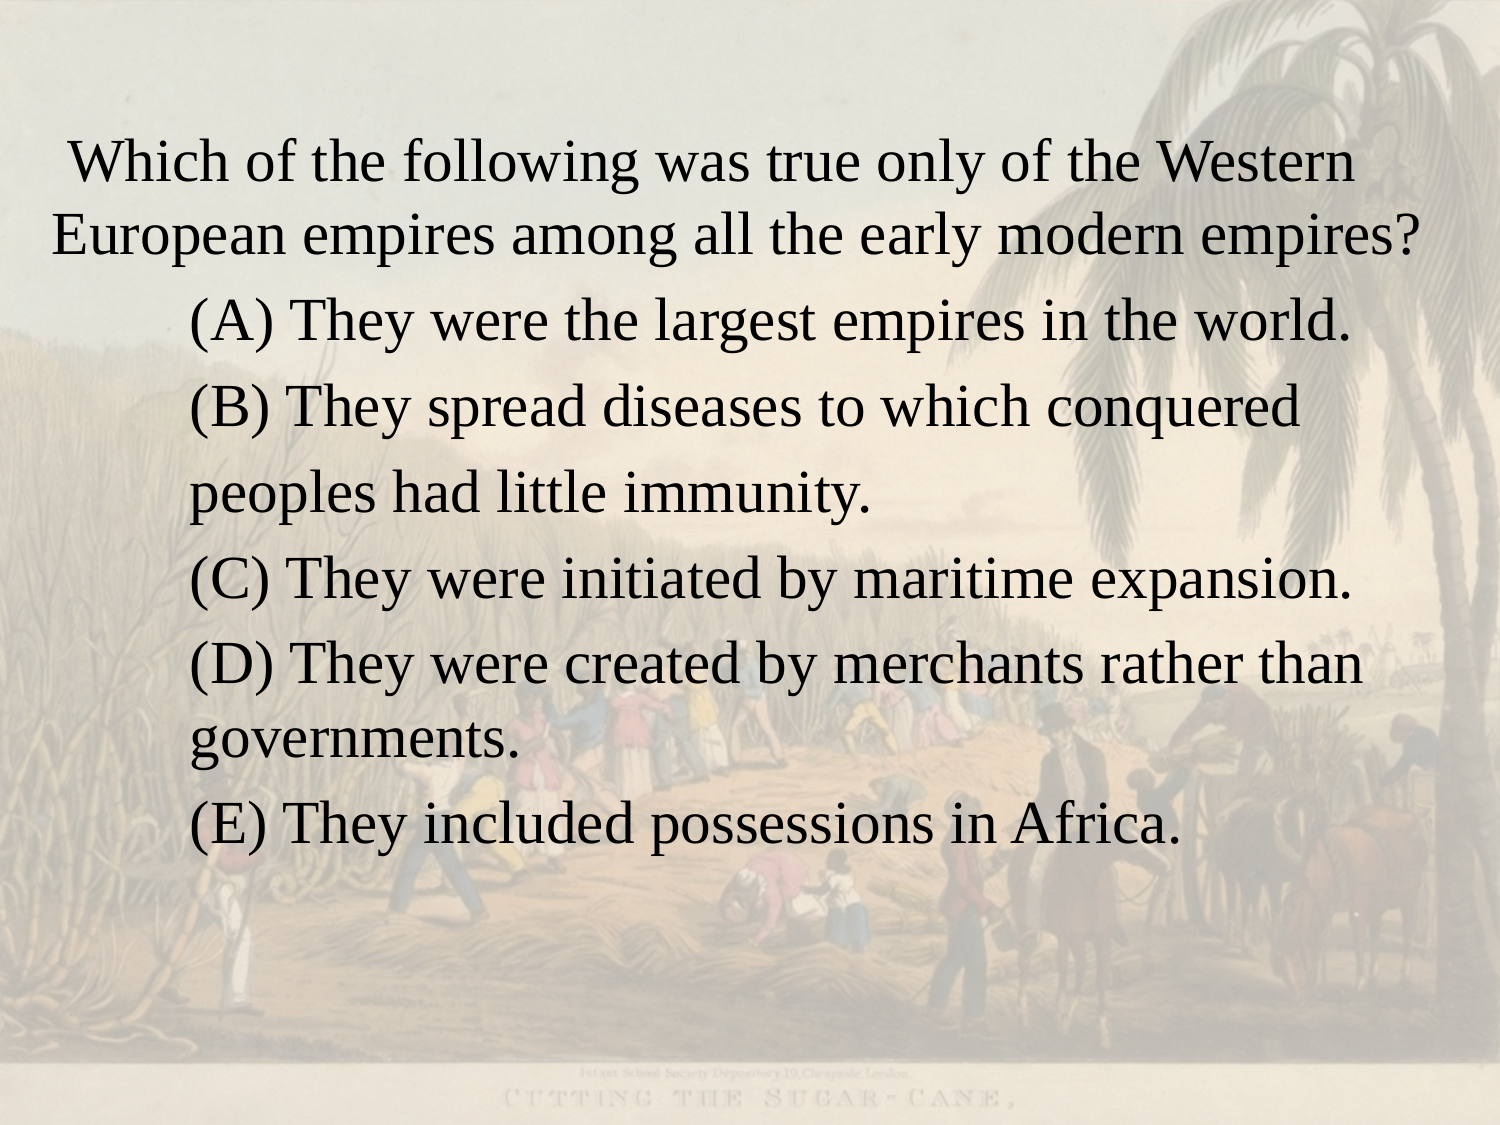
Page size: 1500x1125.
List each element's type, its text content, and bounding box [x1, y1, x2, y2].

subtitle Which of the following was true only of the Western European empires among all the early modern empires? (A) They were the largest empires in the world. (B) They spread diseases to which conquered peoples had little immunity. (C) They were initiated by maritime expansion. (D) They were created by merchants rather than governments. (E) They included possessions in Africa. [36, 75, 1475, 1011]
